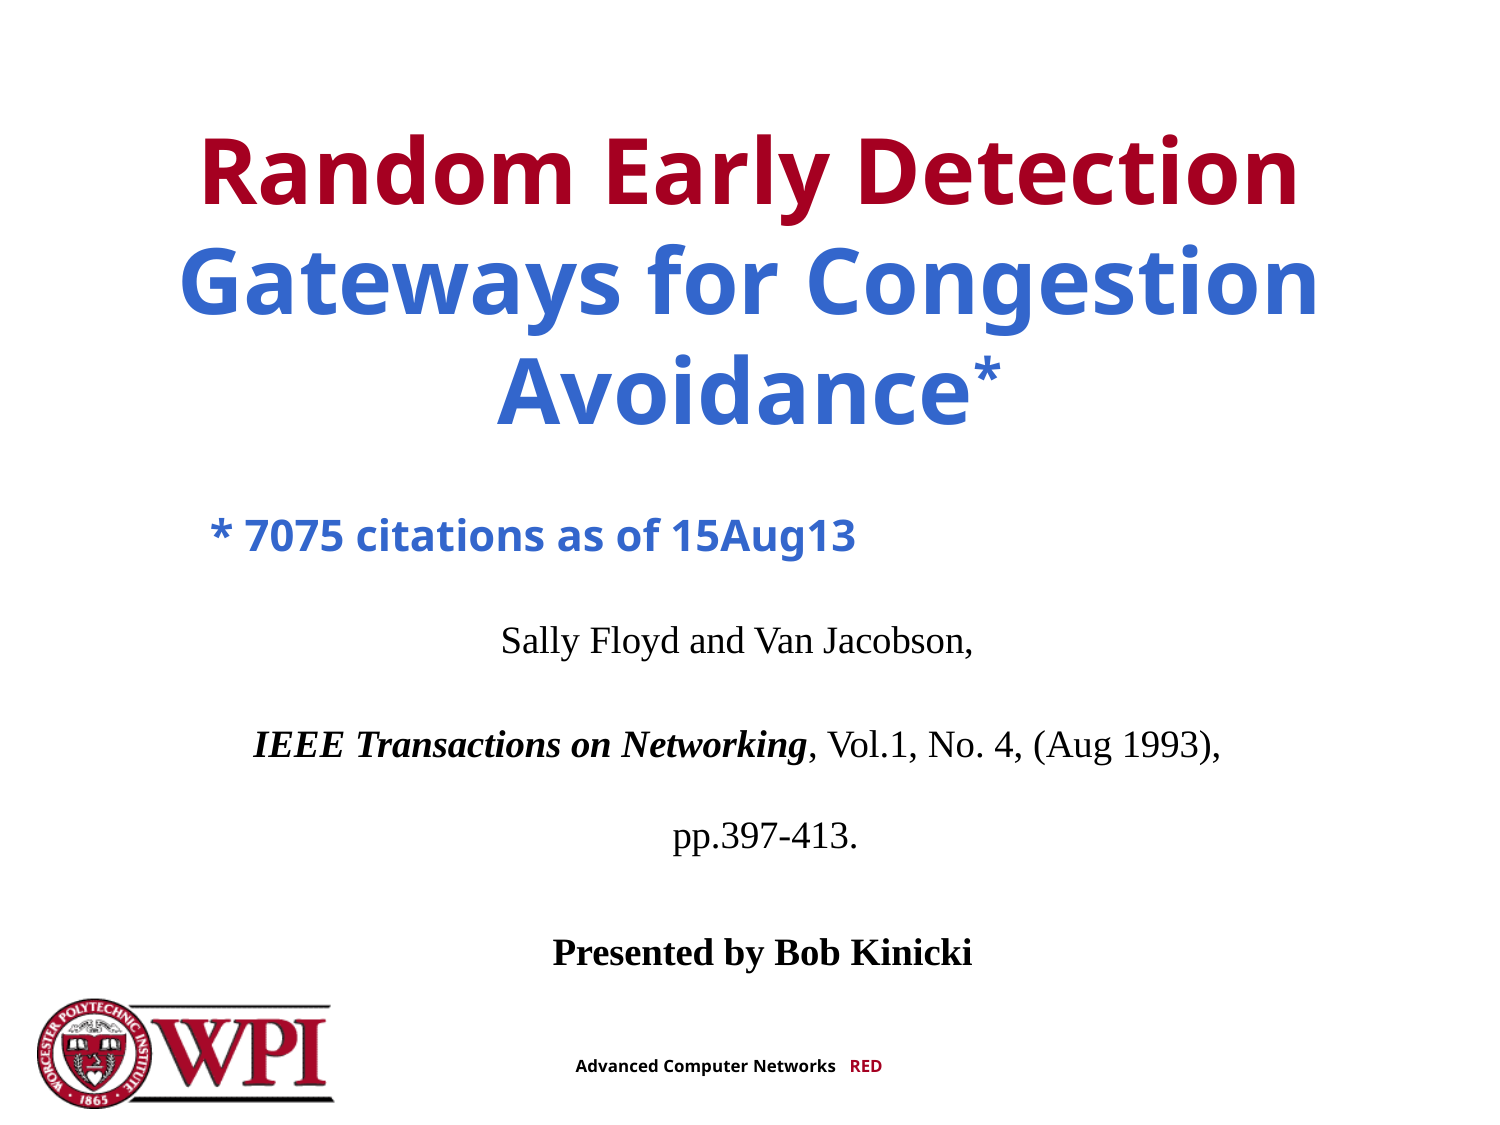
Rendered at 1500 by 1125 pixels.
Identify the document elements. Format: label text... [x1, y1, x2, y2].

text_box * 7075 citations as of 15Aug13 [194, 467, 1022, 551]
title Random Early Detection Gateways for Congestion Avoidance* [74, 89, 1426, 466]
picture [37, 962, 350, 1109]
text_box Sally Floyd and Van Jacobson, IEEE Transactions on Networking, Vol.1, No. 4, (Aug 1993), pp.397-413. [174, 562, 1300, 863]
text_box Presented by Bob Kinicki [350, 874, 1176, 1000]
